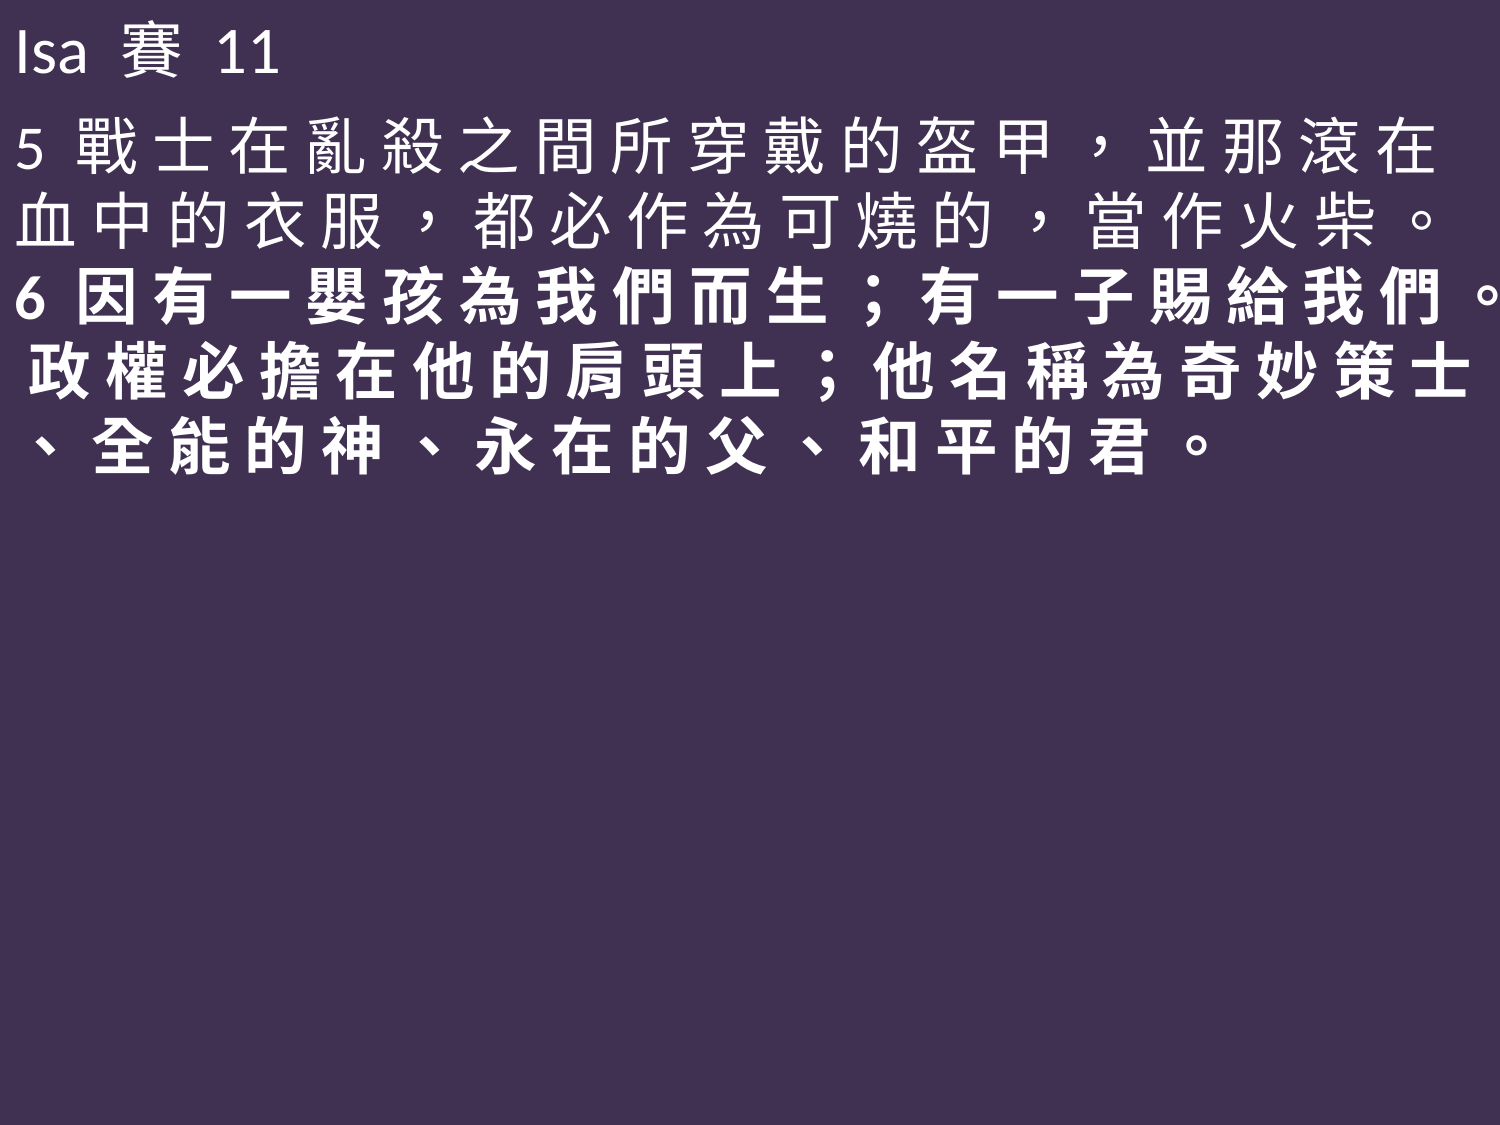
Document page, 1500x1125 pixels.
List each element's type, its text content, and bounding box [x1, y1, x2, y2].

text_box 5 戰 士 在 亂 殺 之 間 所 穿 戴 的 盔 甲 ， 並 那 滾 在 血 中 的 衣 服 ， 都 必 作 為 可 燒 的 ， 當 作 火 柴 。 6 因 有 一 嬰 孩 為 我 們 而 生 ； 有 一 子 賜 給 我 們 。 政 權 必 擔 在 他 的 肩 頭 上 ； 他 名 稱 為 奇 妙 策 士 、 全 能 的 神 、 永 在 的 父 、 和 平 的 君 。 [0, 99, 1500, 490]
text_box Isa 賽 11 [0, 0, 750, 95]
